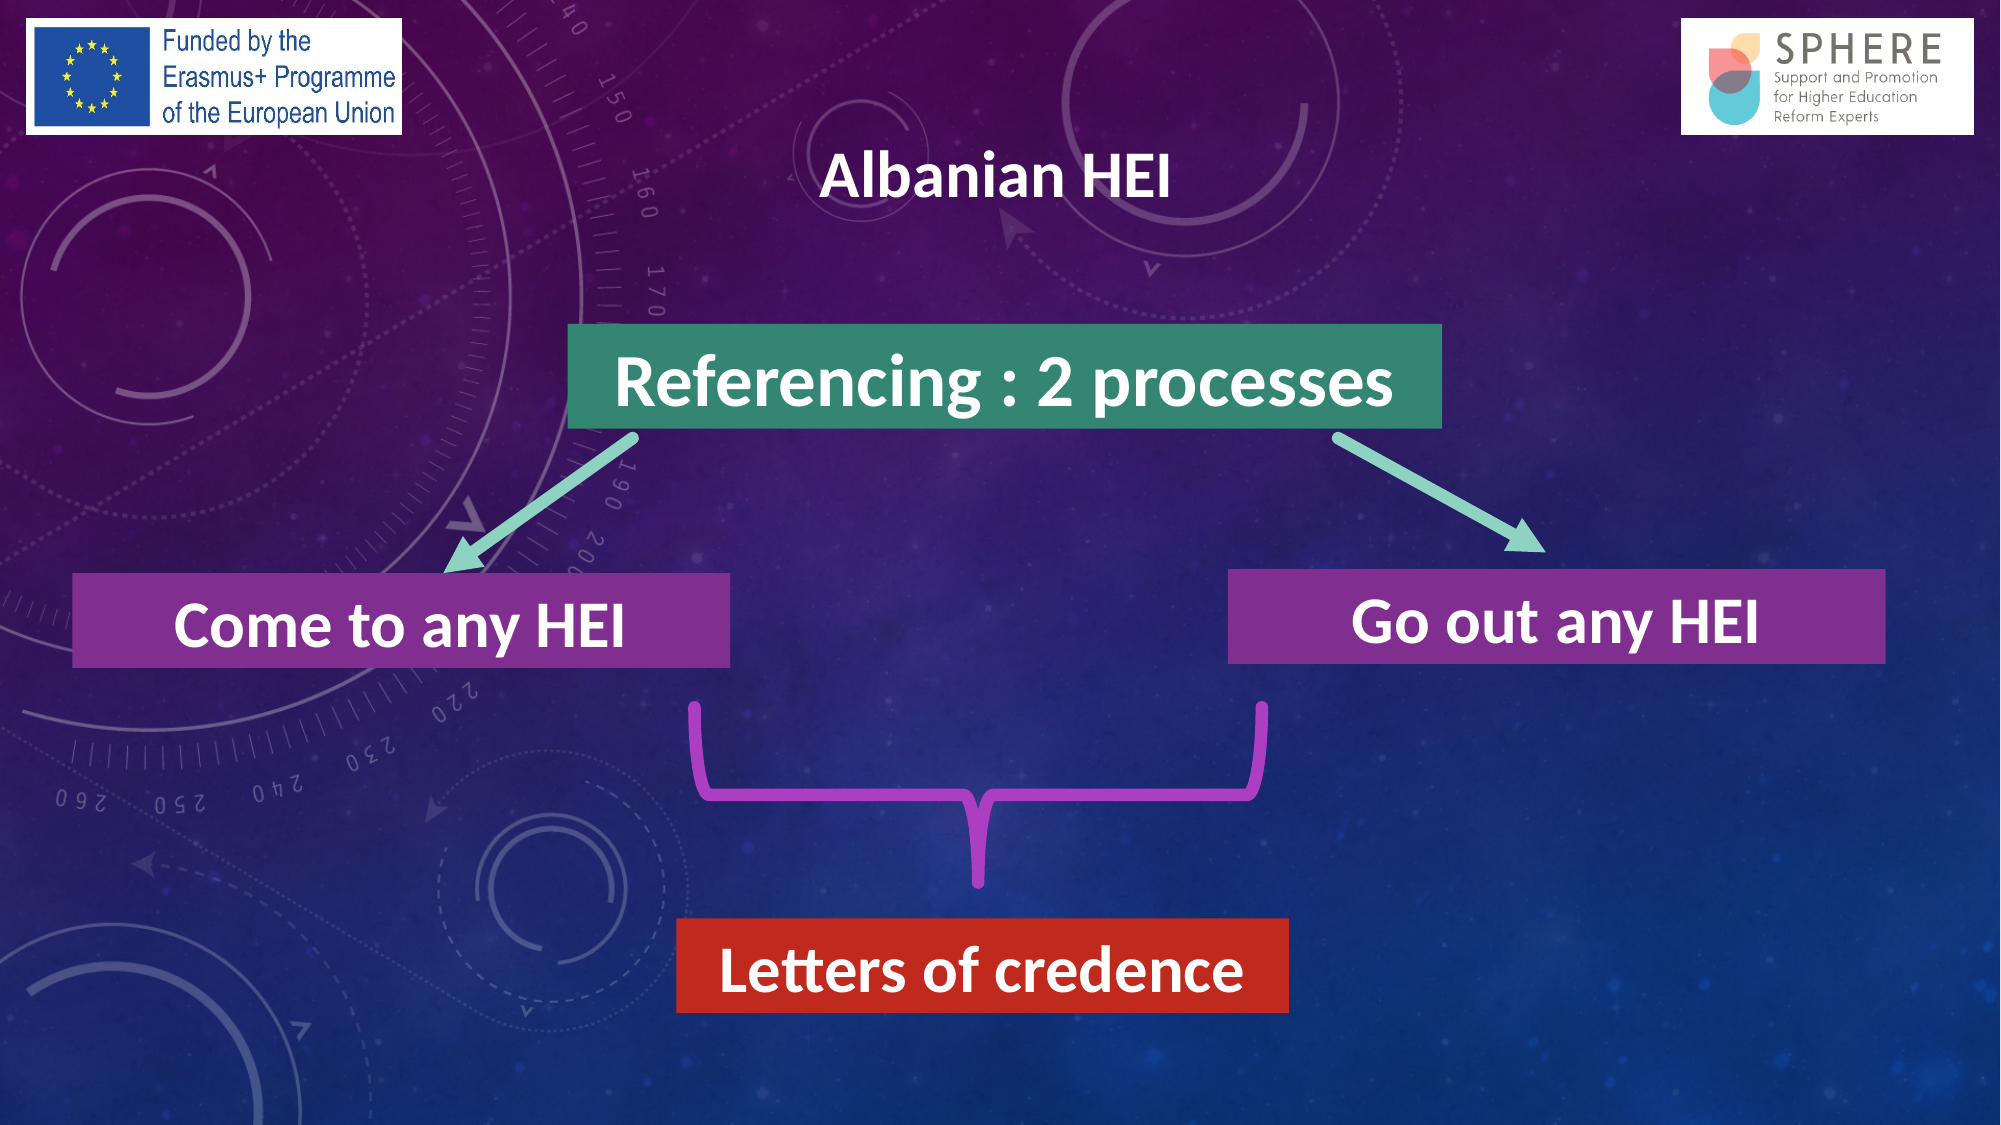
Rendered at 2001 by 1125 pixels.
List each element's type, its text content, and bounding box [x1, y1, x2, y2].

text_box [693, 706, 1263, 884]
text_box Come to any HEI [72, 573, 731, 668]
text_box Letters of credence [676, 918, 1289, 1014]
text_box Go out any HEI [1227, 569, 1886, 664]
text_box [443, 437, 633, 574]
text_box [1337, 437, 1547, 553]
picture [0, 0, 2001, 1125]
text_box Referencing : 2 processes [567, 323, 1443, 429]
text_box Albanian HEI [669, 123, 1325, 219]
